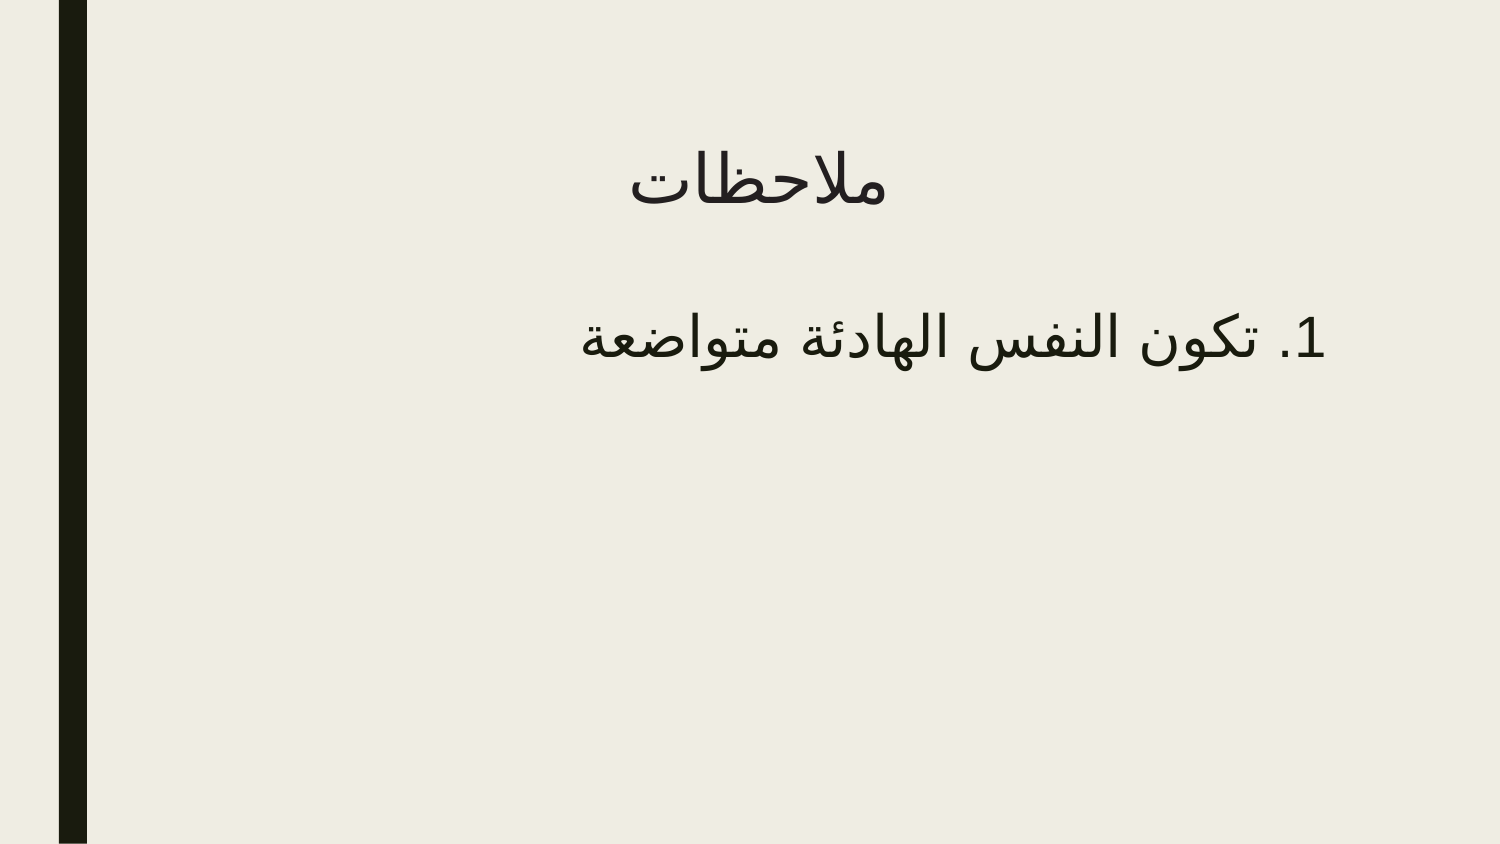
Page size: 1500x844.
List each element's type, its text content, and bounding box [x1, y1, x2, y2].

title ملاحظات [168, 84, 1351, 268]
list تكون النفس الهادئة متواضعة [168, 281, 1351, 722]
